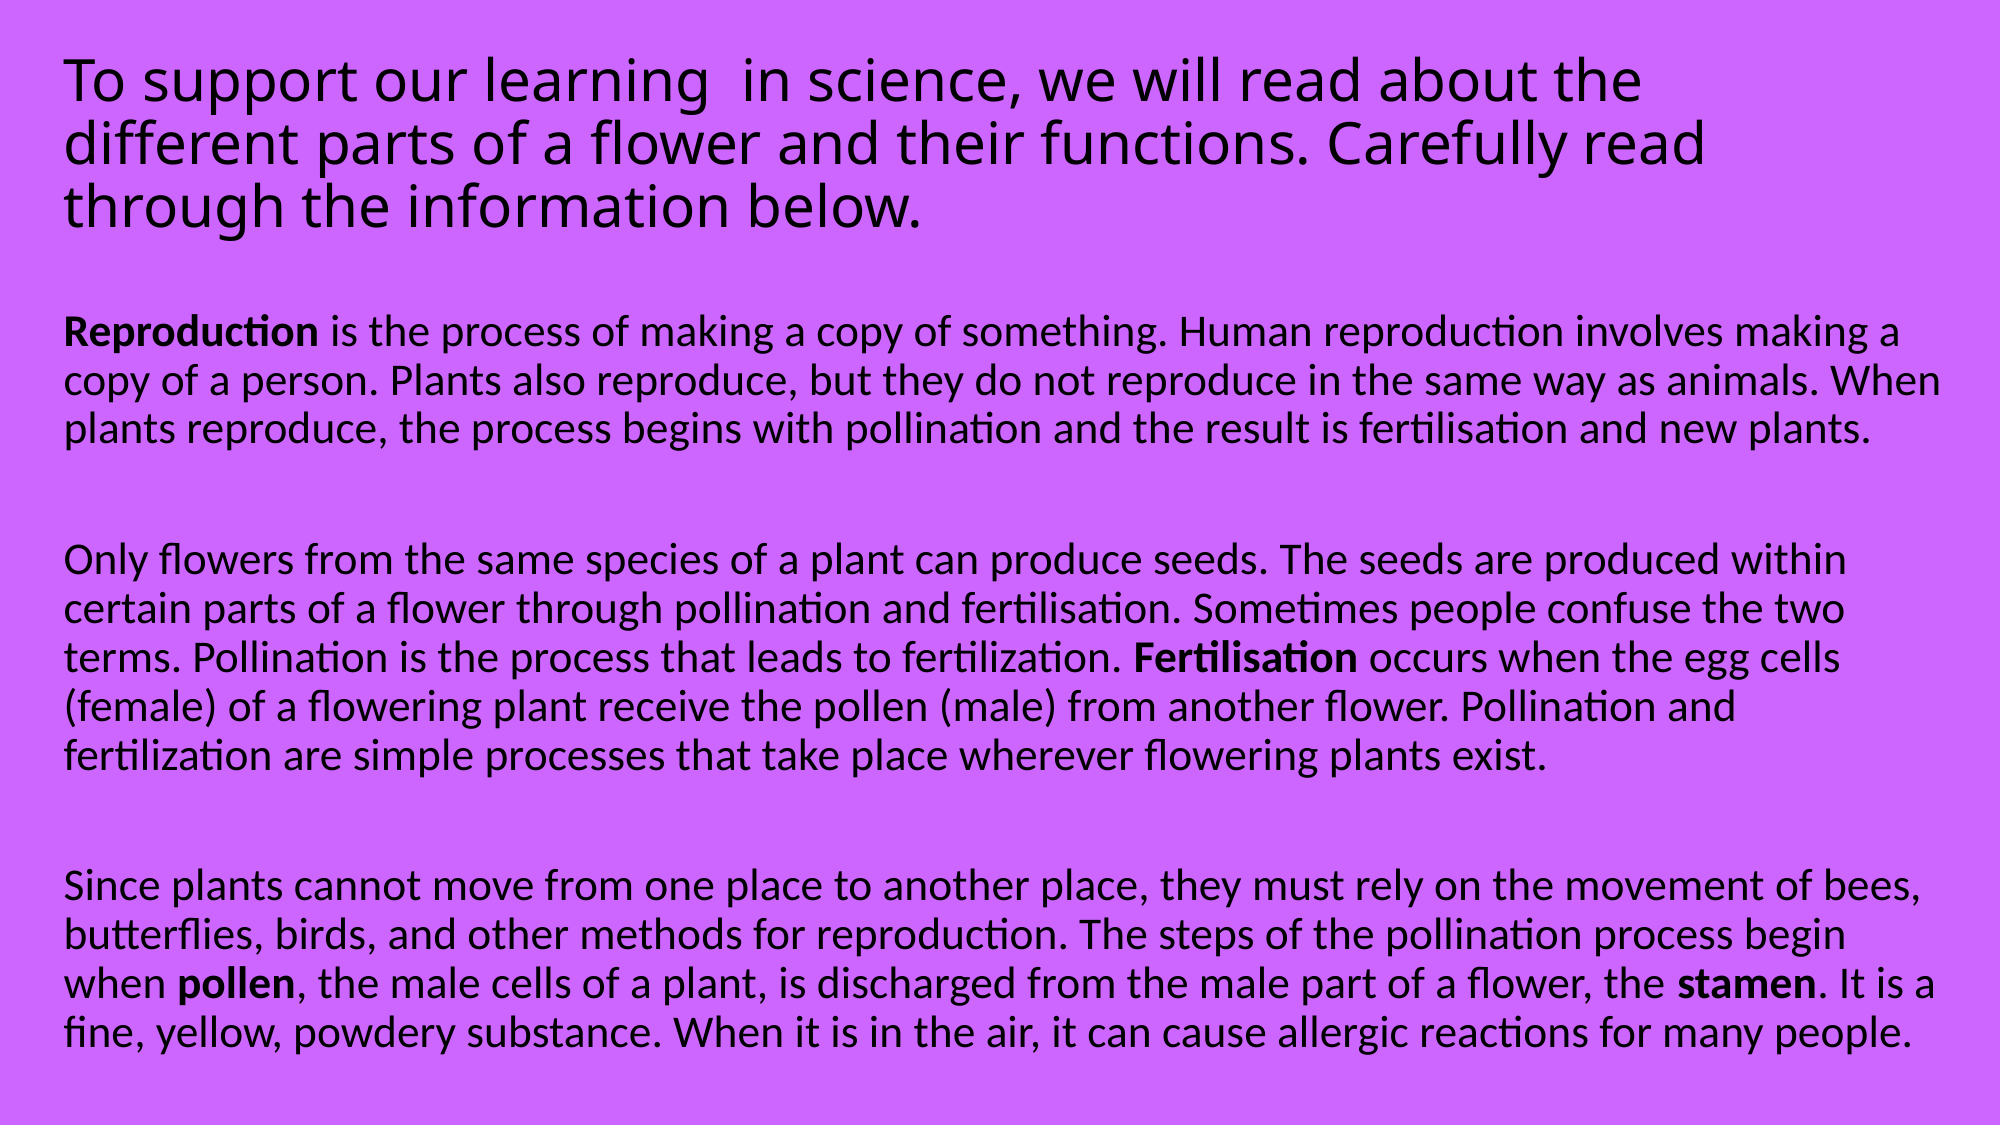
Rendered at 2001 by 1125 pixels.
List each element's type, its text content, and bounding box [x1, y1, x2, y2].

title To support our learning in science, we will read about the different parts of a flower and their functions. Carefully read through the information below. [48, 36, 1774, 255]
list Reproduction is the process of making a copy of something. Human reproduction involves making a copy of a person. Plants also reproduce, but they do not reproduce in the same way as animals. When plants reproduce, the process begins with pollination and the result is fertilisation and new plants. Only flowers from the same species of a plant can produce seeds. The seeds are produced within certain parts of a flower through pollination and fertilisation. Sometimes people confuse the two terms. Pollination is the process that leads to fertilization. Fertilisation occurs when the egg cells (female) of a flowering plant receive the pollen (male) from another flower. Pollination and fertilization are simple processes that take place wherever flowering plants exist. Since plants cannot move from one place to another place, they must rely on the movement of bees, butterflies, birds, and other methods for reproduction. The steps of the pollination process begin when pollen, the male cells of a plant, is discharged from the male part of a flower, the stamen. It is a fine, yellow, powdery substance. When it is in the air, it can cause allergic reactions for many people. [48, 299, 1962, 1083]
